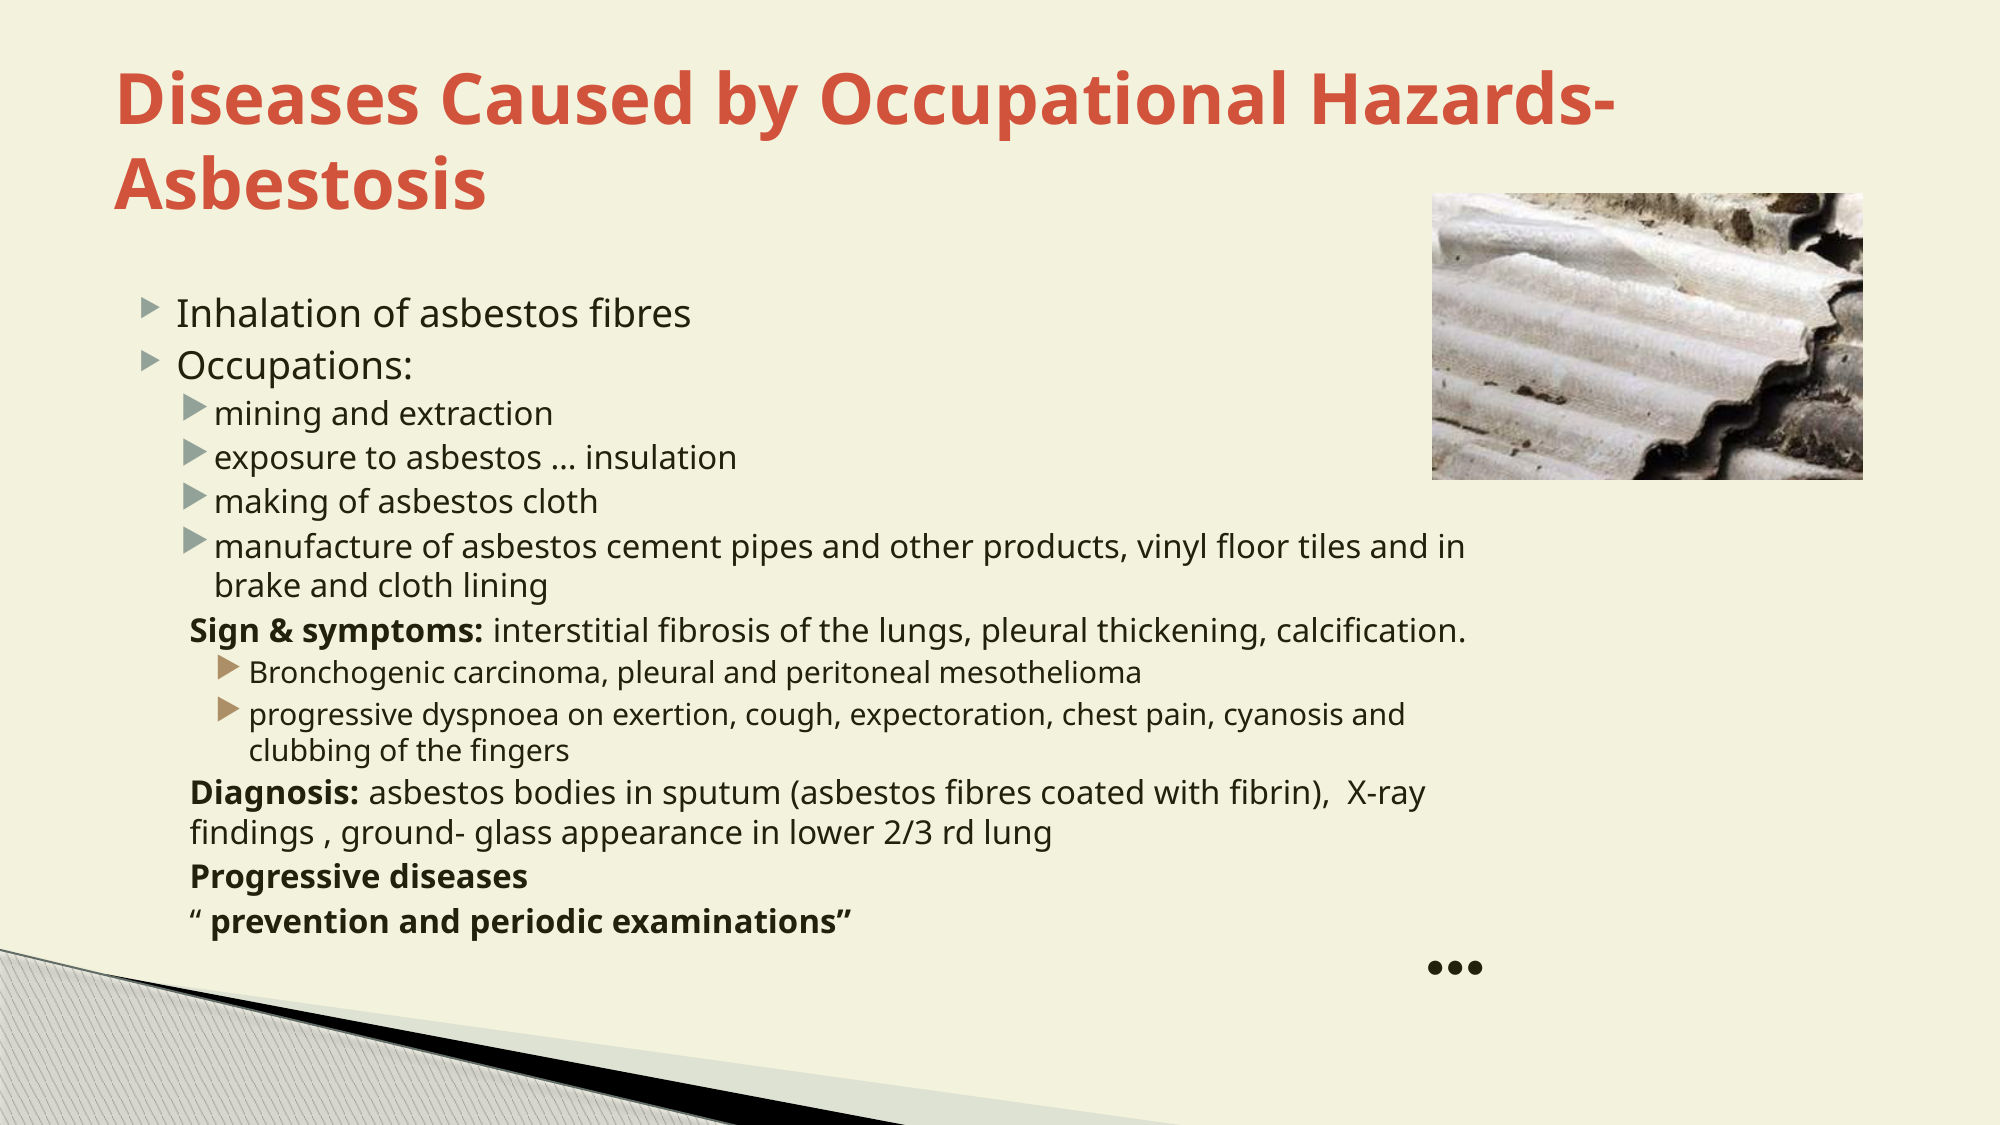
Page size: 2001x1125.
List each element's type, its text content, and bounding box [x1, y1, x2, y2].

title Diseases Caused by Occupational Hazards- Asbestosis [99, 45, 1900, 233]
list Inhalation of asbestos fibres Occupations: mining and extraction exposure to asbestos … insulation making of asbestos cloth manufacture of asbestos cement pipes and other products, vinyl floor tiles and in brake and cloth lining Sign & symptoms: interstitial fibrosis of the lungs, pleural thickening, calcification. Bronchogenic carcinoma, pleural and peritoneal mesothelioma progressive dyspnoea on exertion, cough, expectoration, chest pain, cyanosis and clubbing of the fingers Diagnosis: asbestos bodies in sputum (asbestos fibres coated with fibrin), X-ray findings , ground- glass appearance in lower 2/3 rd lung Progressive diseases “ prevention and periodic examinations” ●●● [108, 281, 1501, 1039]
picture [1432, 193, 1863, 480]
